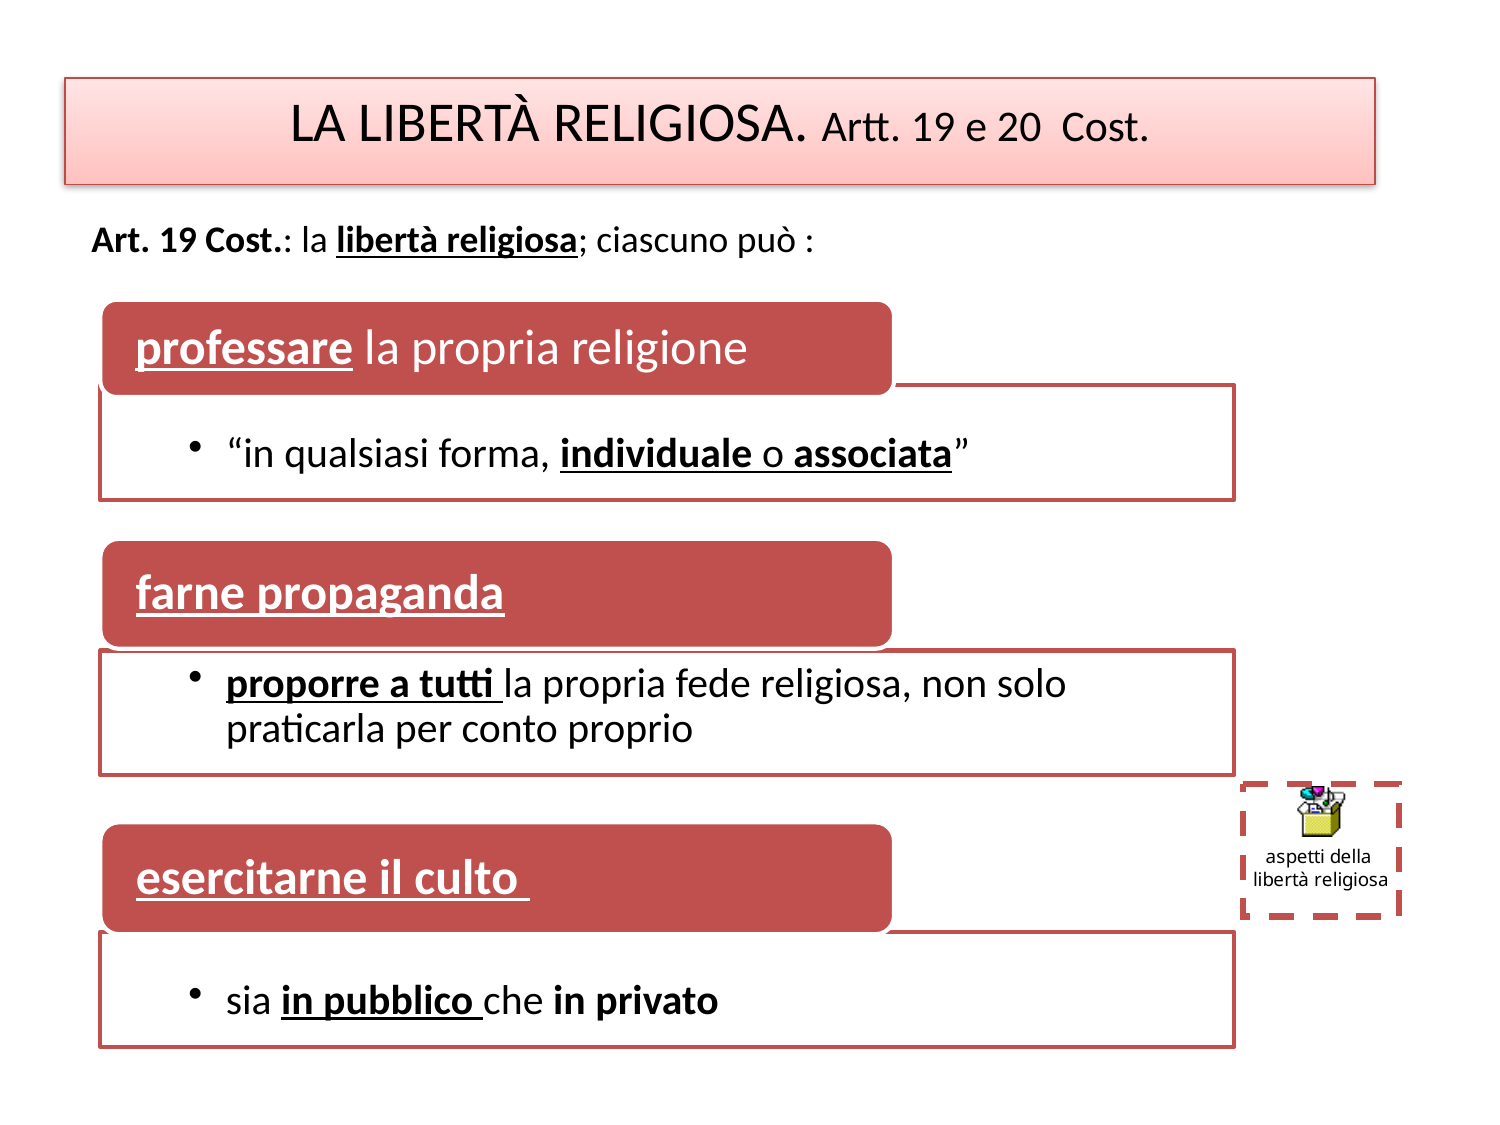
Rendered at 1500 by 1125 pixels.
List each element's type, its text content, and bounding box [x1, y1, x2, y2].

text_box Art. 19 Cost.: la libertà religiosa; ciascuno può : [76, 208, 1376, 268]
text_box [1245, 786, 1397, 914]
text_box LA LIBERTÀ RELIGIOSA. Artt. 19 e 20 Cost. [64, 77, 1376, 185]
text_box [100, 290, 1235, 1047]
